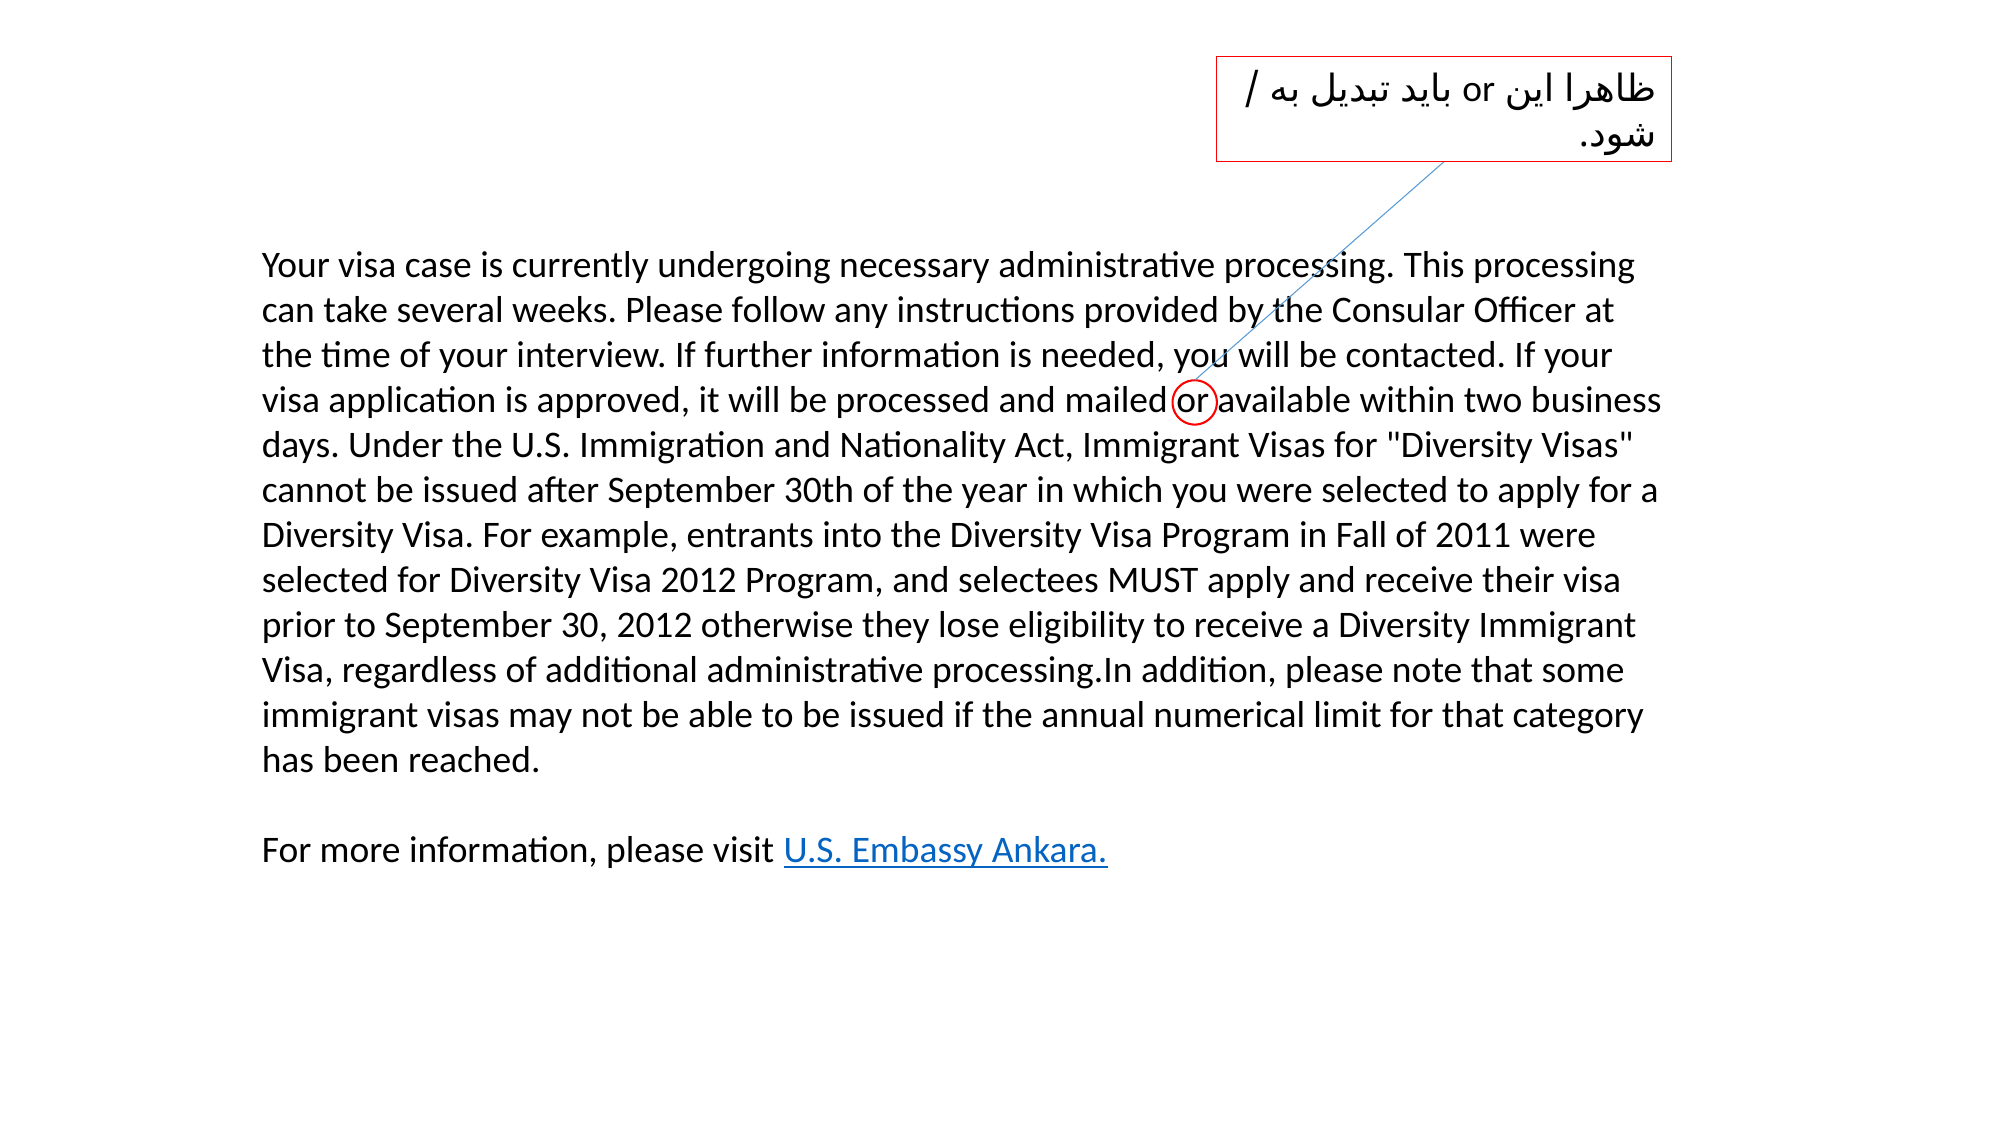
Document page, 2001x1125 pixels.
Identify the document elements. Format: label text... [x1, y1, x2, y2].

text_box ظاهرا این or باید تبدیل به / شود. [1216, 56, 1672, 162]
text_box [1171, 379, 1218, 426]
text_box Your visa case is currently undergoing necessary administrative processing. This processing can take several weeks. Please follow any instructions provided by the Consular Officer at the time of your interview. If further information is needed, you will be contacted. If your visa application is approved, it will be processed and mailed or available within two business days. Under the U.S. Immigration and Nationality Act, Immigrant Visas for "Diversity Visas" cannot be issued after September 30th of the year in which you were selected to apply for a Diversity Visa. For example, entrants into the Diversity Visa Program in Fall of 2011 were selected for Diversity Visa 2012 Program, and selectees MUST apply and receive their visa prior to September 30, 2012 otherwise they lose eligibility to receive a Diversity Immigrant Visa, regardless of additional administrative processing.In addition, please note that some immigrant visas may not be able to be issued if the annual numerical limit for that category has been reached. For more information, please visit U.S. Embassy Ankara. [247, 233, 1686, 878]
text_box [1194, 117, 1444, 381]
